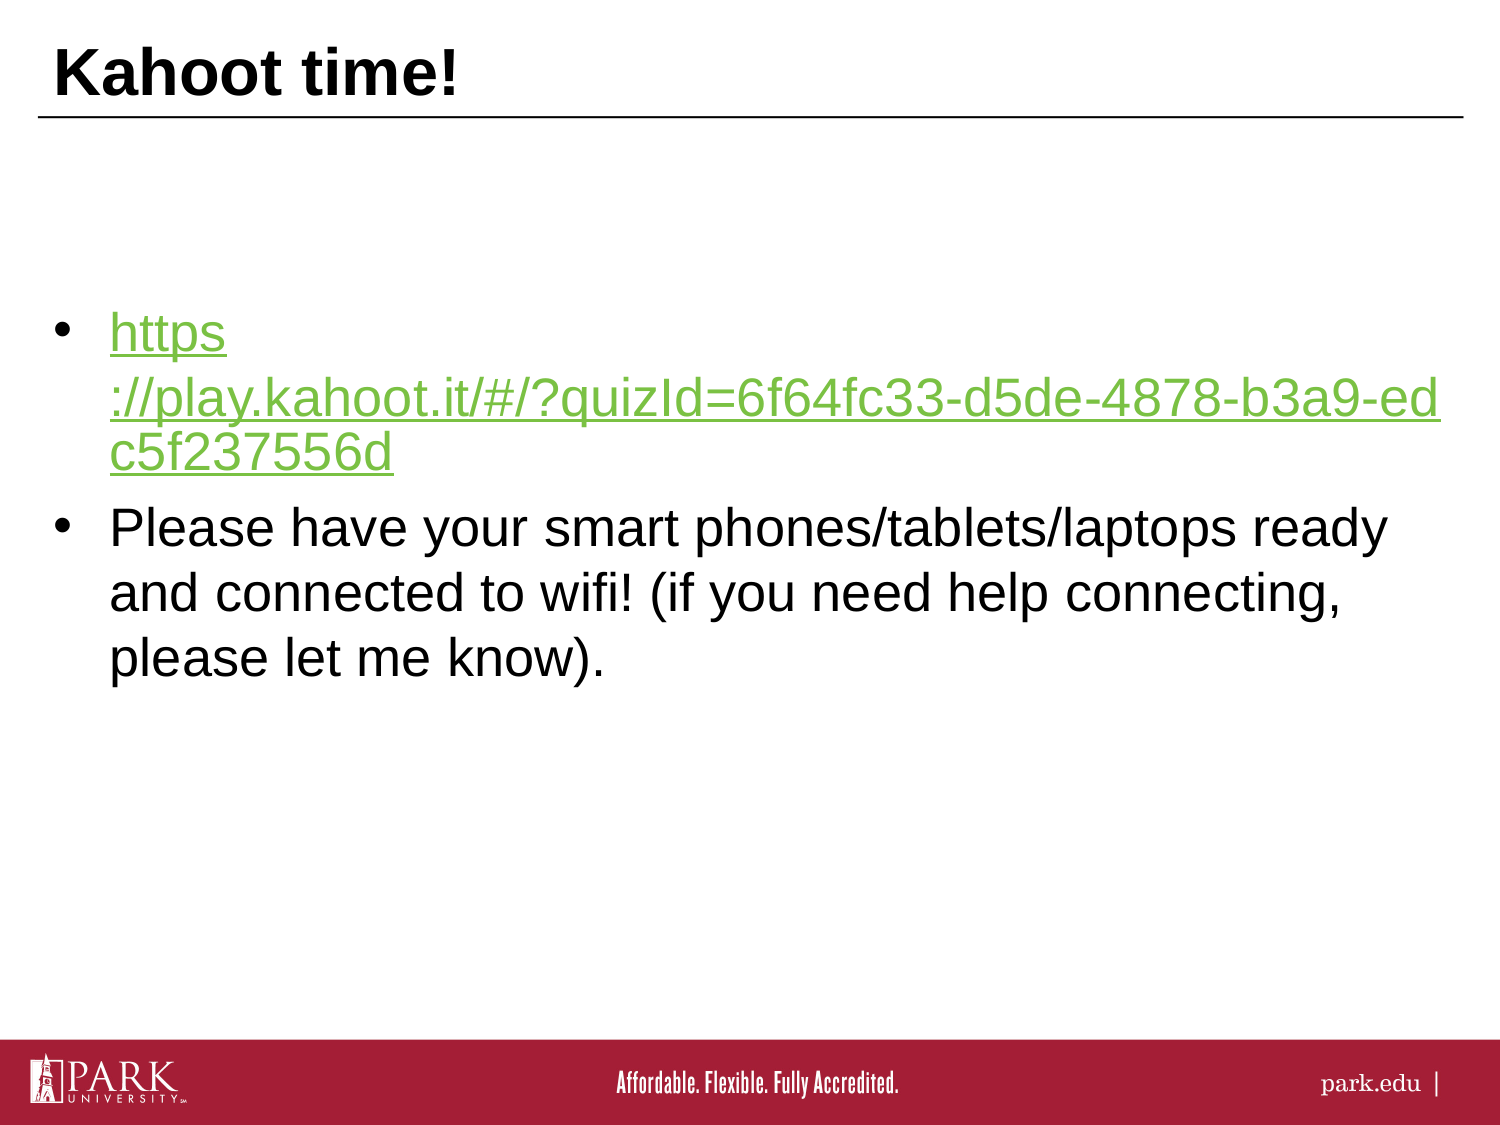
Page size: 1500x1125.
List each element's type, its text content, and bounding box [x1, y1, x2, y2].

title Kahoot time! [38, 29, 1459, 108]
list https://play.kahoot.it/#/?quizId=6f64fc33-d5de-4878-b3a9-edc5f237556d Please have your smart phones/tablets/laptops ready and connected to wifi! (if you need help connecting, please let me know). [38, 137, 1459, 1005]
picture [0, 0, 1500, 1125]
